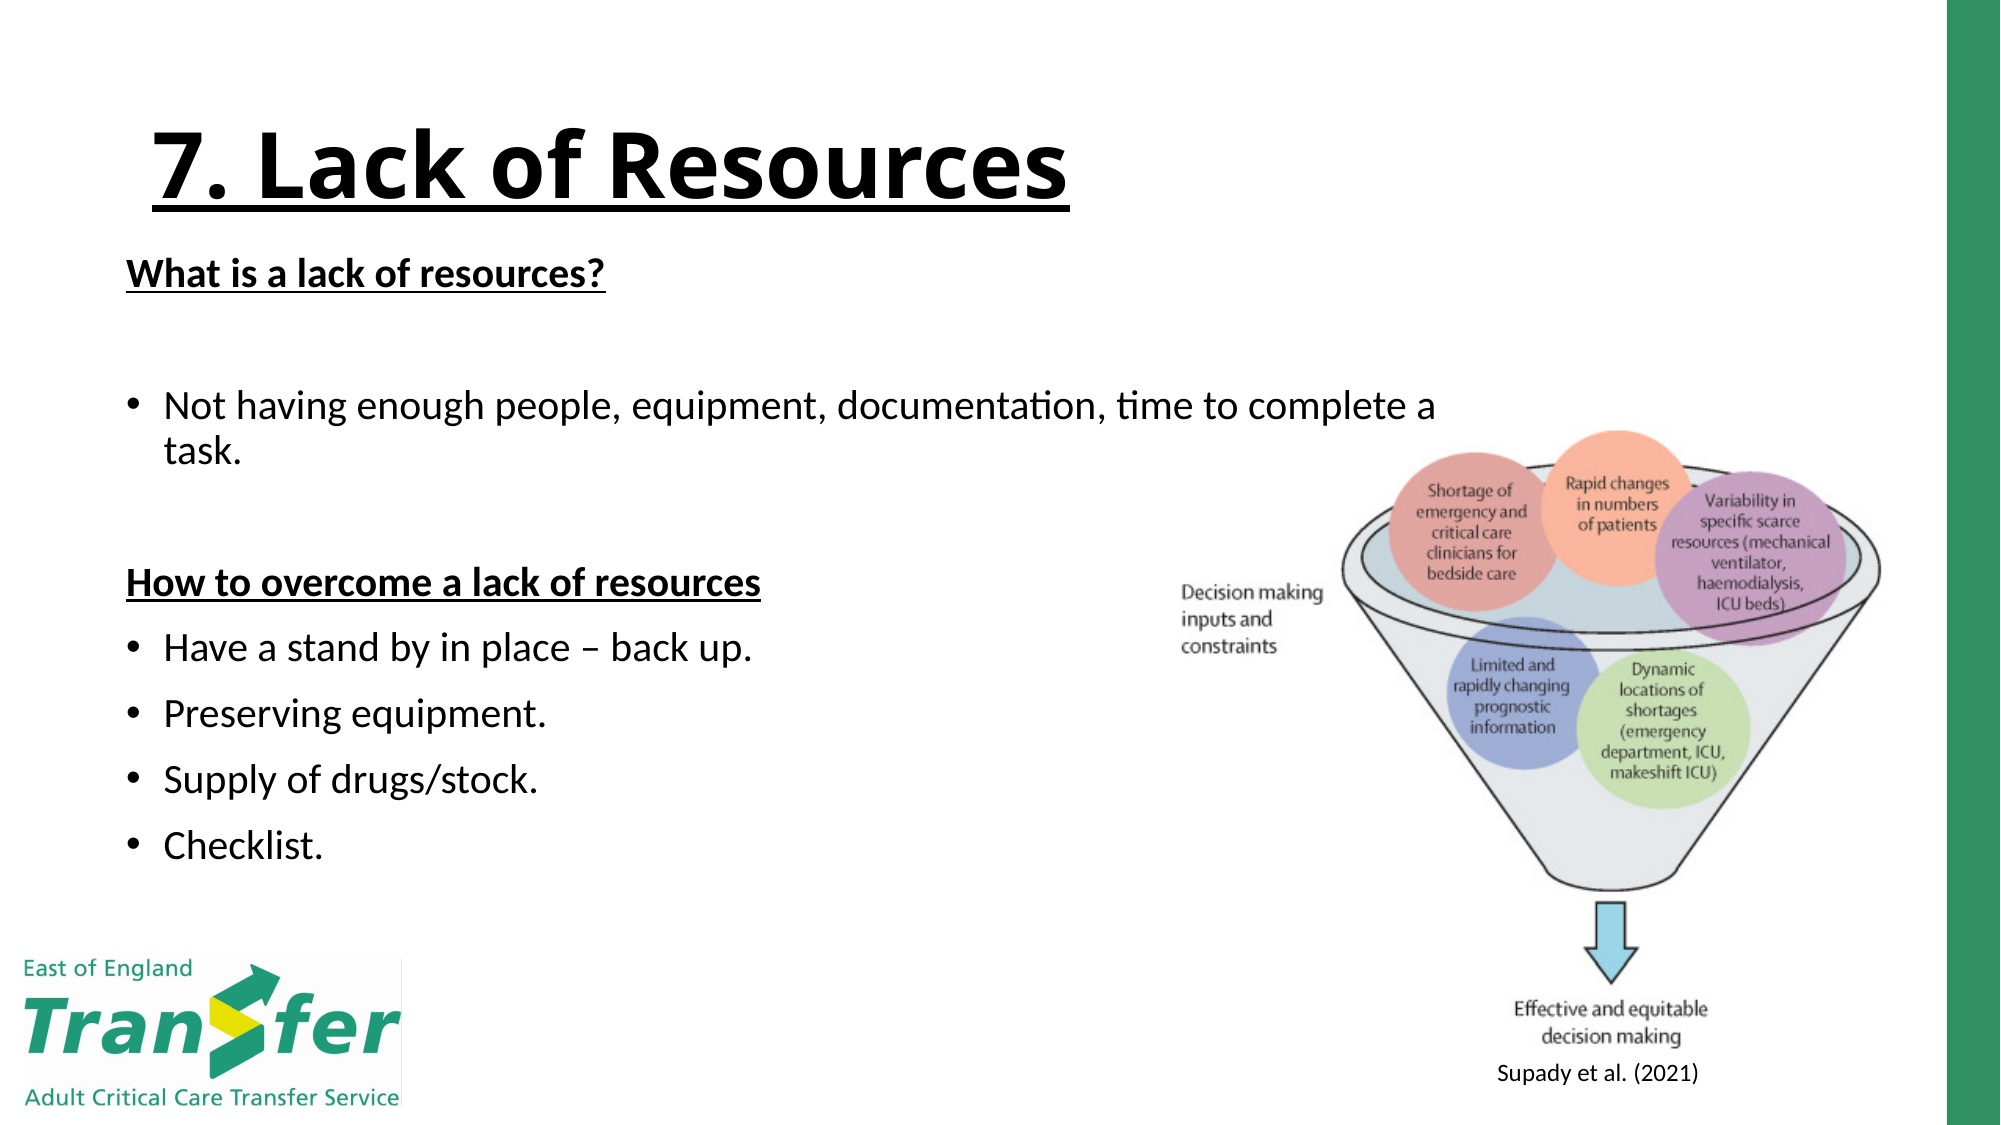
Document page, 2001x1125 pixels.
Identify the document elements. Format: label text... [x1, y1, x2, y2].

title 7. Lack of Resources [137, 59, 1863, 278]
picture [24, 958, 402, 1106]
text_box [1946, 0, 2000, 1125]
picture [1154, 398, 1947, 1066]
text_box Supady et al. (2021) [1482, 1066, 1891, 1124]
list What is a lack of resources? Not having enough people, equipment, documentation, time to complete a task. How to overcome a lack of resources Have a stand by in place – back up. Preserving equipment. Supply of drugs/stock. Checklist. [111, 244, 1522, 881]
